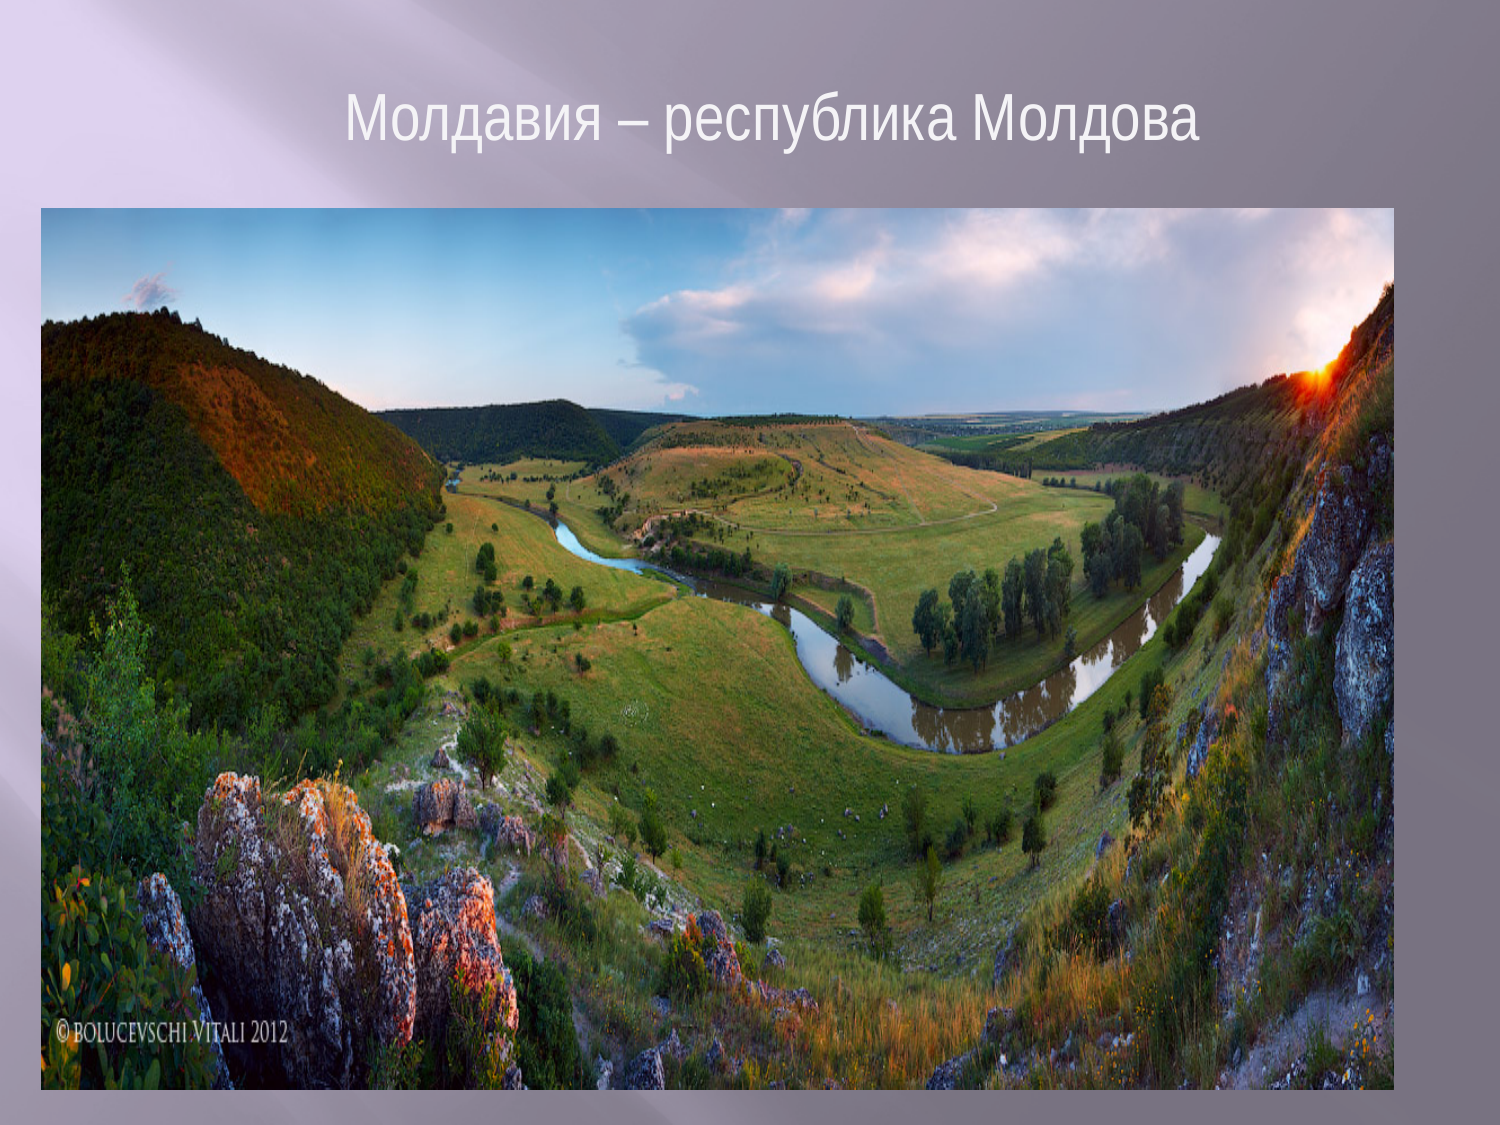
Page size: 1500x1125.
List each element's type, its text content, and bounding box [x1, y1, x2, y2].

text_box Молдавия – республика Молдова [329, 66, 1217, 161]
picture [41, 207, 1394, 1090]
